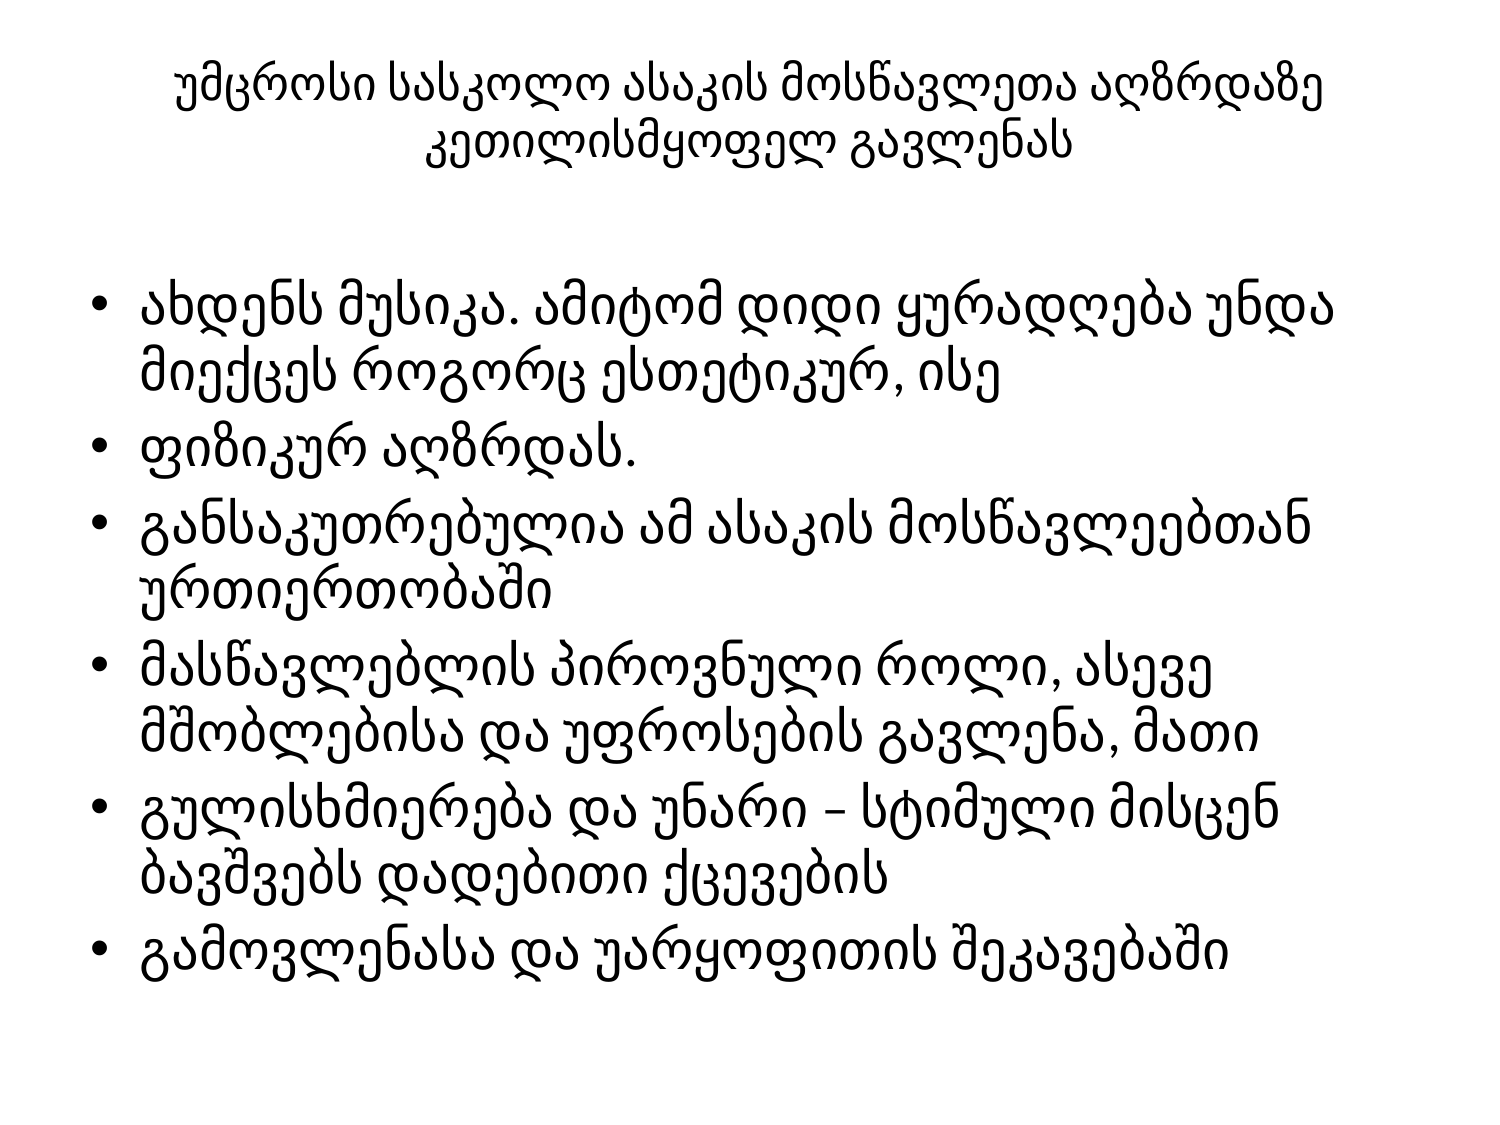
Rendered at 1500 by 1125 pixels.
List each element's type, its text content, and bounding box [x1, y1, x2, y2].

list ახდენს მუსიკა. ამიტომ დიდი ყურადღება უნდა მიექცეს როგორც ესთეტიკურ, ისე ფიზიკურ აღზრდას. განსაკუთრებულია ამ ასაკის მოსწავლეებთან ურთიერთობაში მასწავლებლის პიროვნული როლი, ასევე მშობლებისა და უფროსების გავლენა, მათი გულისხმიერება და უნარი – სტიმული მისცენ ბავშვებს დადებითი ქცევების გამოვლენასა და უარყოფითის შეკავებაში [75, 262, 1425, 1005]
title უმცროსი სასკოლო ასაკის მოსწავლეთა აღზრდაზე კეთილისმყოფელ გავლენას [75, 45, 1425, 233]
